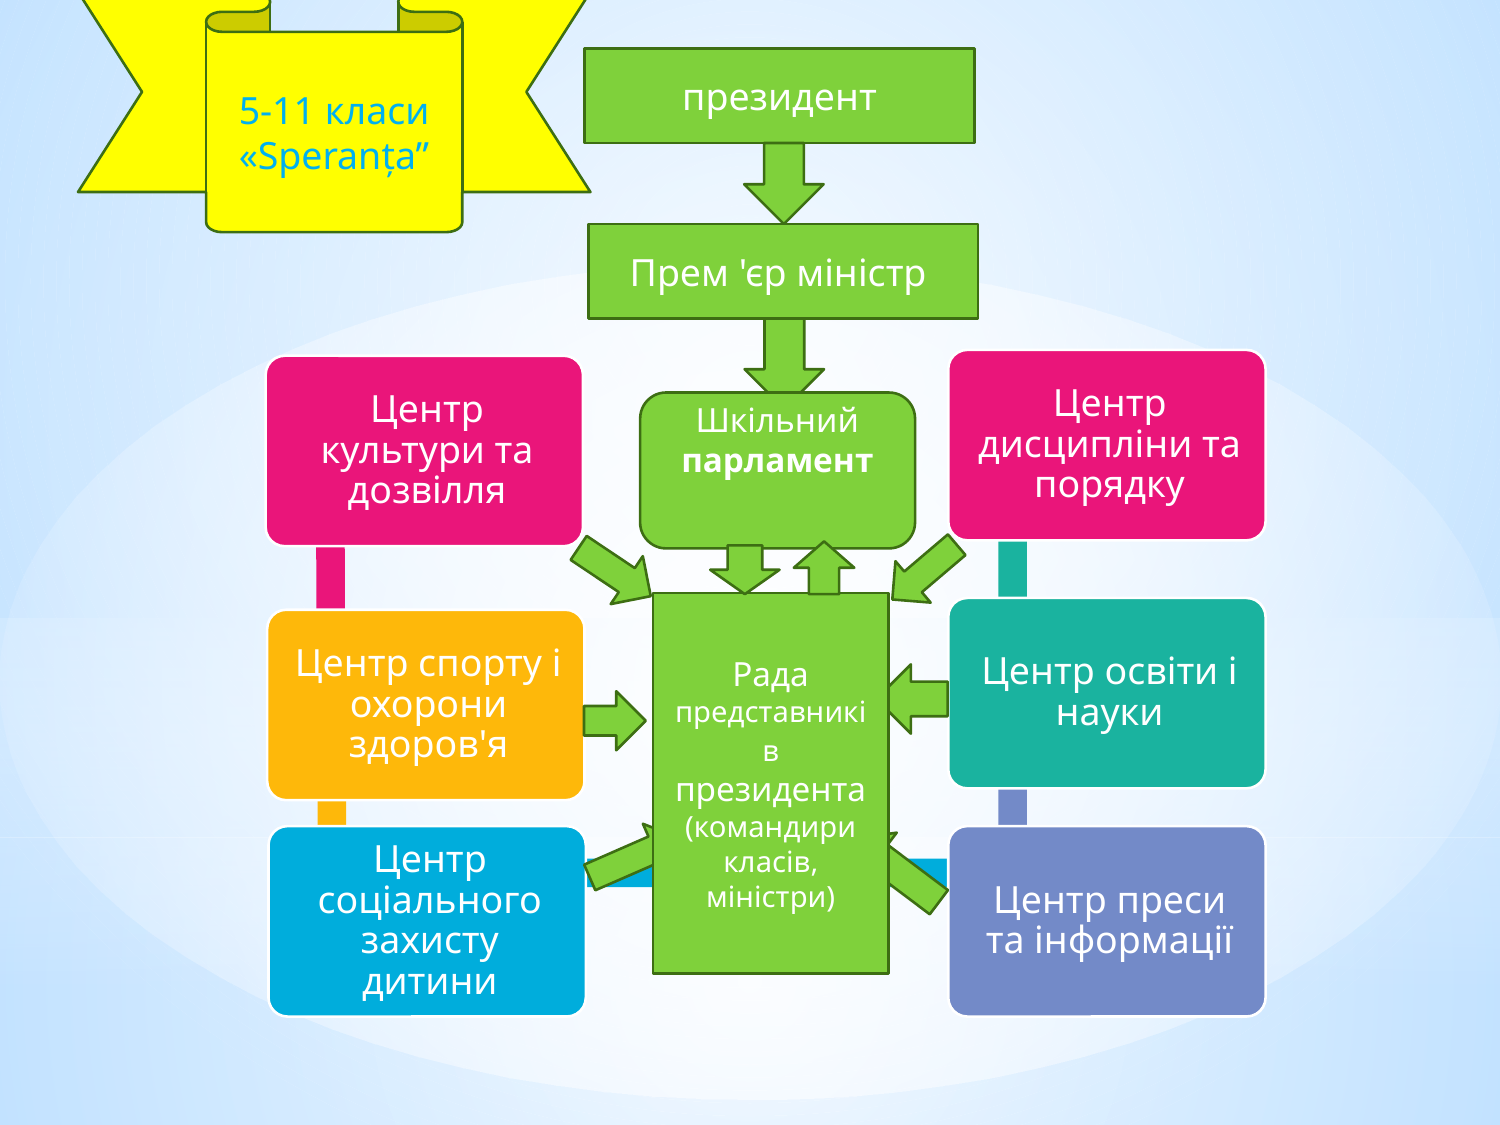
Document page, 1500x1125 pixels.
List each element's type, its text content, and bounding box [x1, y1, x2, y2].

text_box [265, 349, 1266, 1017]
text_box Прем 'єр міністр [587, 223, 979, 320]
text_box 5-11 класи «Speranţa” [76, 0, 592, 234]
text_box [742, 141, 825, 225]
text_box [763, 317, 806, 347]
text_box президент [583, 47, 976, 144]
